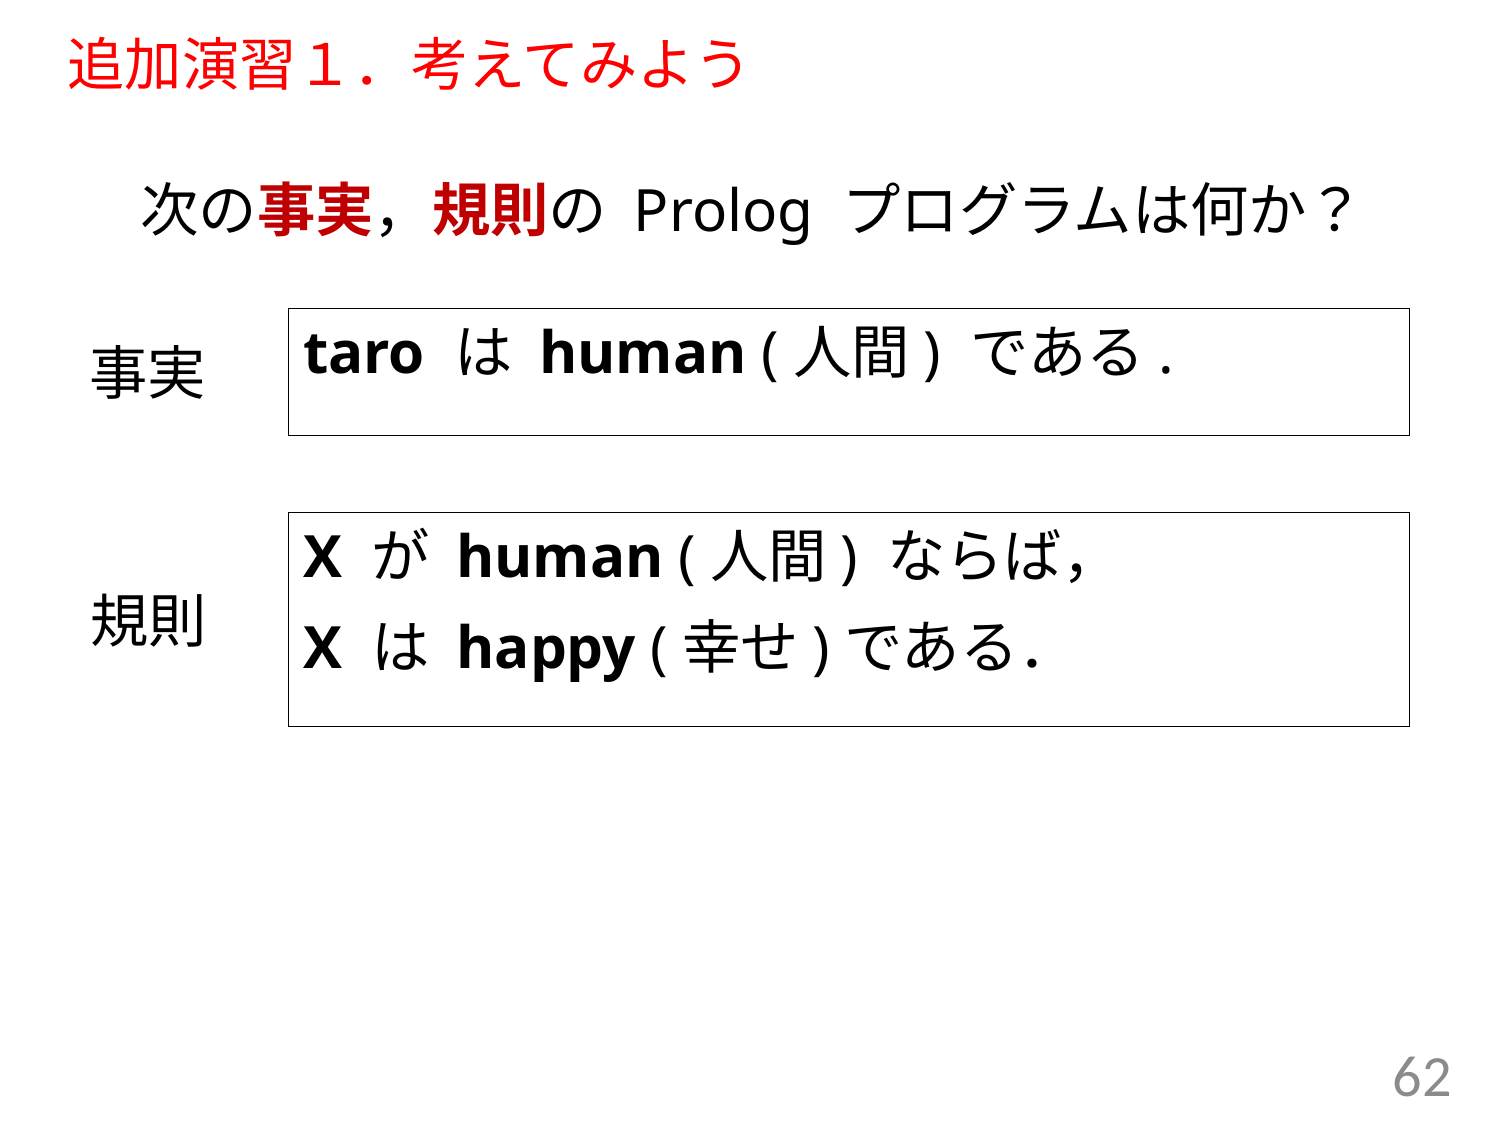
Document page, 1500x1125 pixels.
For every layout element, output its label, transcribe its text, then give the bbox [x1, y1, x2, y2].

text_box X が human (人間) ならば， X は happy (幸せ)である． [288, 512, 1410, 727]
slide_number 62 [1129, 1042, 1467, 1103]
text_box 事実 [75, 328, 222, 414]
text_box 規則 [75, 576, 222, 661]
text_box taro は human (人間) である. [288, 308, 1410, 436]
title 追加演習１．考えてみよう [52, 28, 1441, 106]
text_box 次の事実，規則の Prolog プログラムは何か？ [126, 166, 1380, 251]
